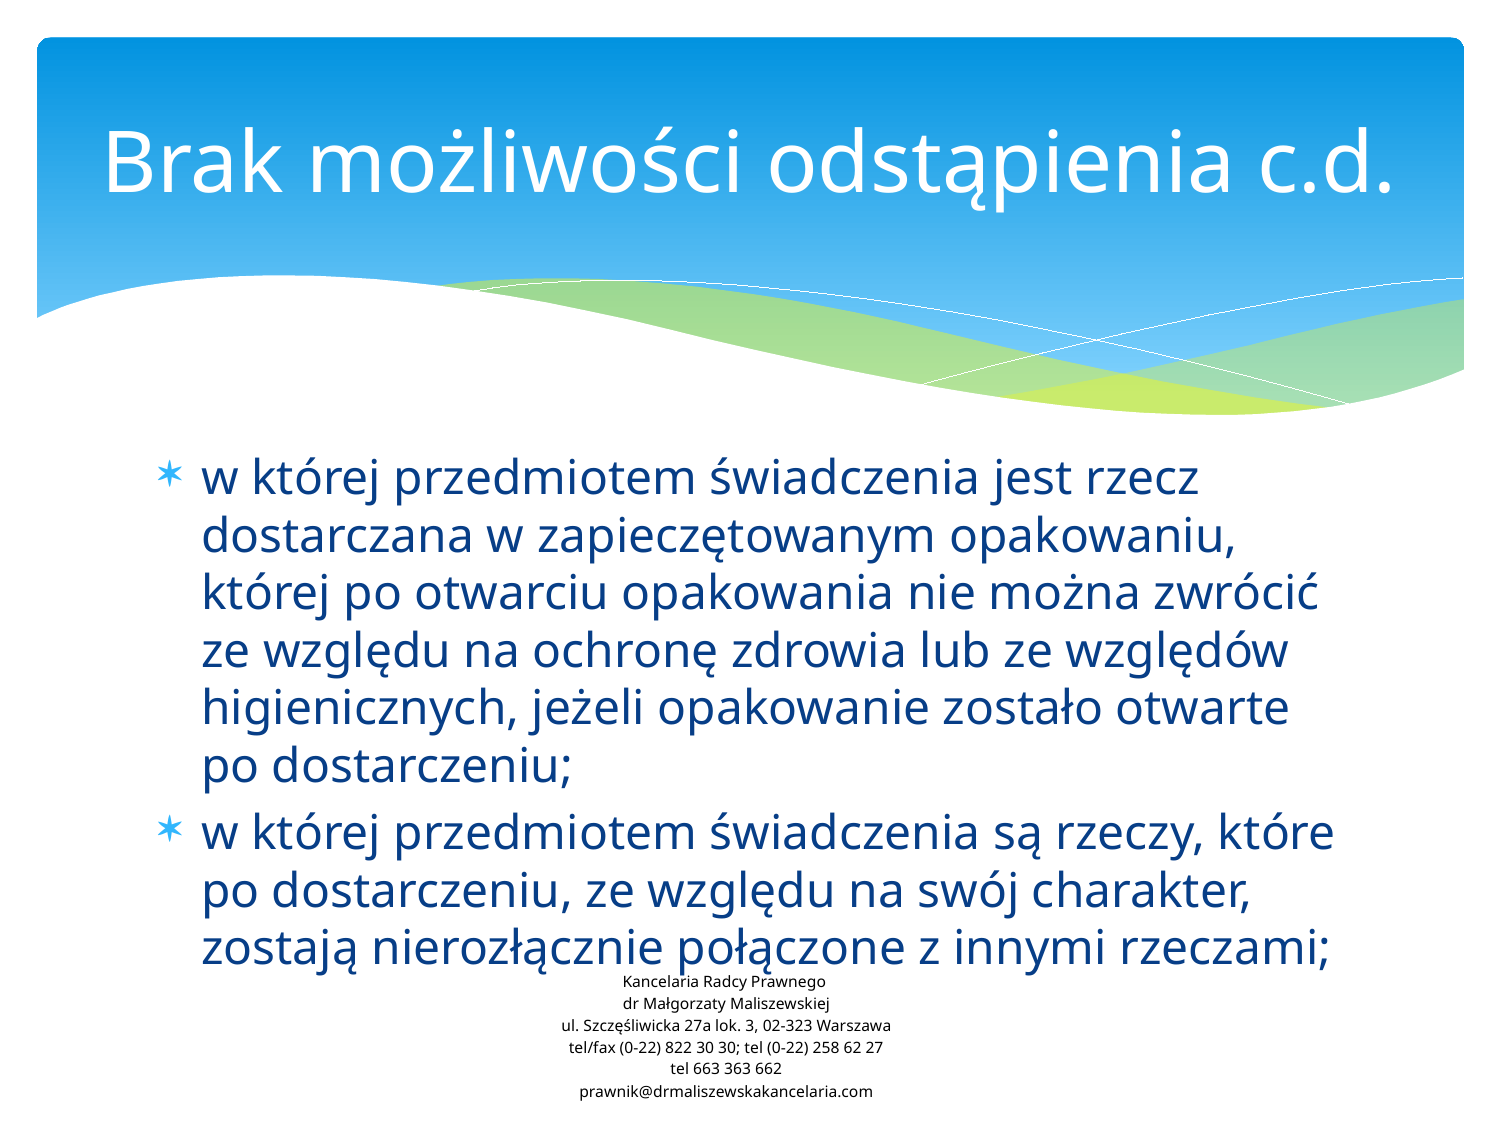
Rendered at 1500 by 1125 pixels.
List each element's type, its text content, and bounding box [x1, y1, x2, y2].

list w której przedmiotem świadczenia jest rzecz dostarczana w zapieczętowanym opakowaniu, której po otwarciu opakowania nie można zwrócić ze względu na ochronę zdrowia lub ze względów higienicznych, jeżeli opakowanie zostało otwarte po dostarczeniu; w której przedmiotem świadczenia są rzeczy, które po dostarczeniu, ze względu na swój charakter, zostają nierozłącznie połączone z innymi rzeczami; [143, 438, 1359, 1005]
text_box Kancelaria Radcy Prawnego dr Małgorzaty Maliszewskiej ul. Szczęśliwicka 27a lok. 3, 02-323 Warszawa tel/fax (0-22) 822 30 30; tel (0-22) 258 62 27 tel 663 363 662 prawnik@drmaliszewskakancelaria.com [112, 964, 1341, 1110]
title Brak możliwości odstąpienia c.d. [75, 55, 1425, 261]
